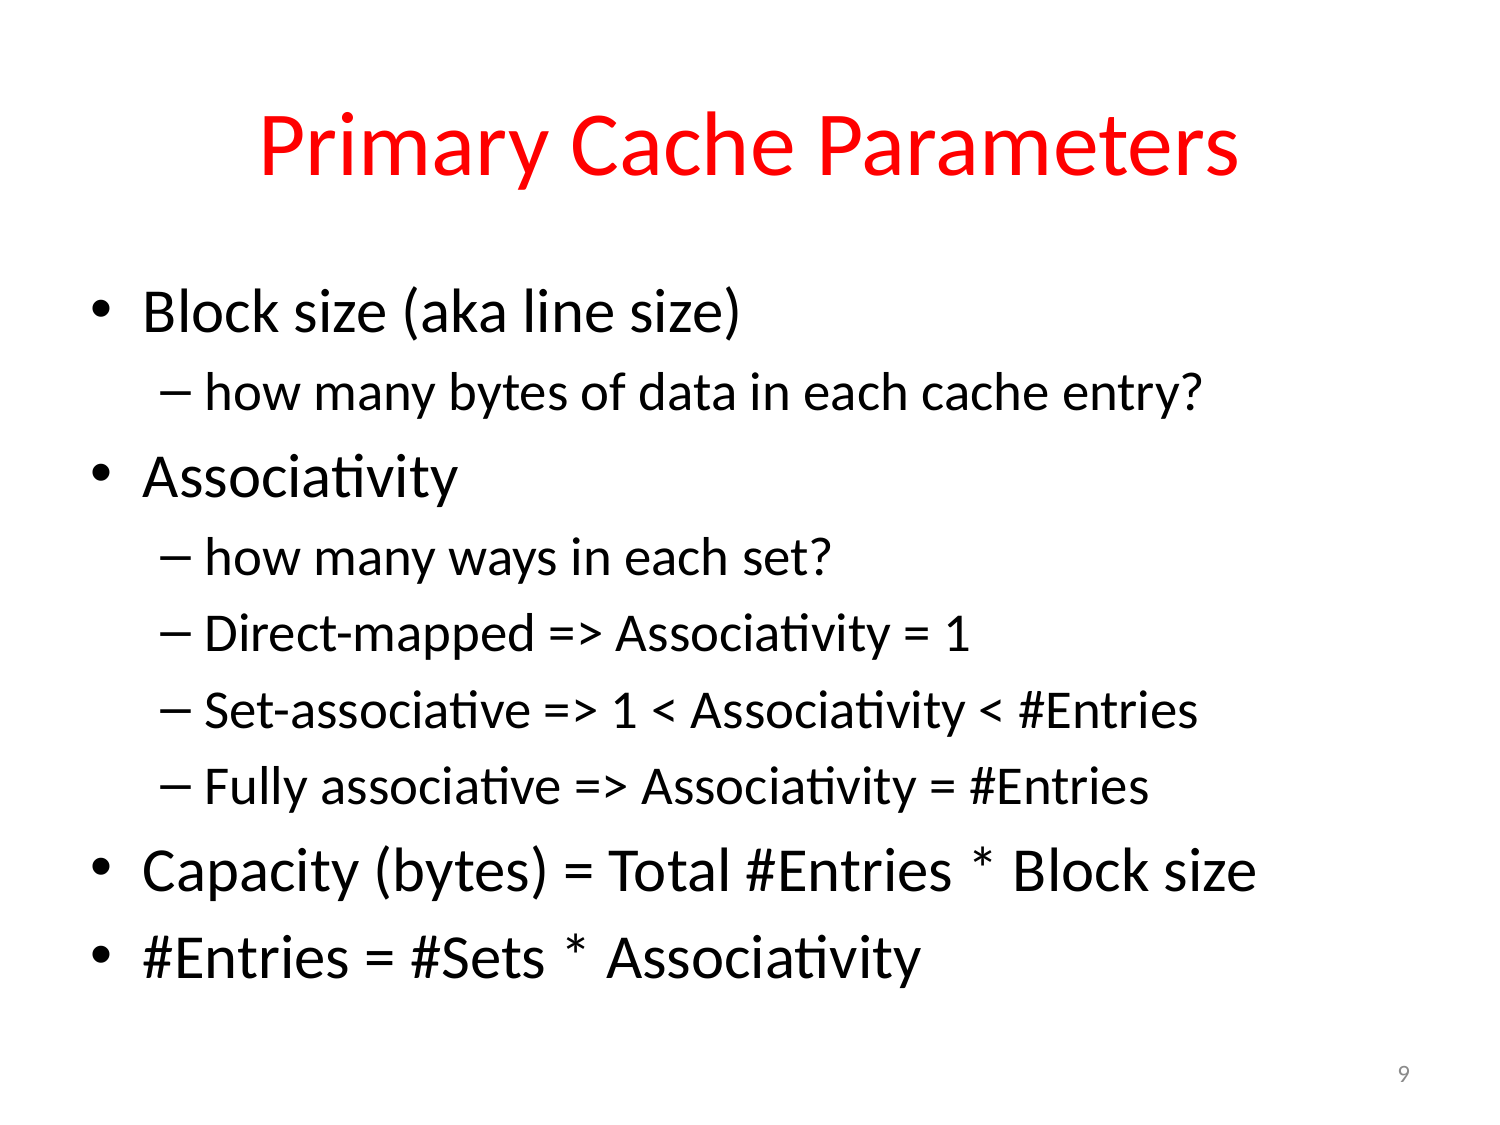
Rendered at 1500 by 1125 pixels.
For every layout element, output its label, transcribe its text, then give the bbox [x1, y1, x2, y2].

slide_number 9 [1074, 1042, 1425, 1103]
title Primary Cache Parameters [75, 45, 1425, 233]
list Block size (aka line size) how many bytes of data in each cache entry? Associativity how many ways in each set? Direct-mapped => Associativity = 1 Set-associative => 1 < Associativity < #Entries Fully associative => Associativity = #Entries Capacity (bytes) = Total #Entries * Block size #Entries = #Sets * Associativity [75, 262, 1425, 1005]
